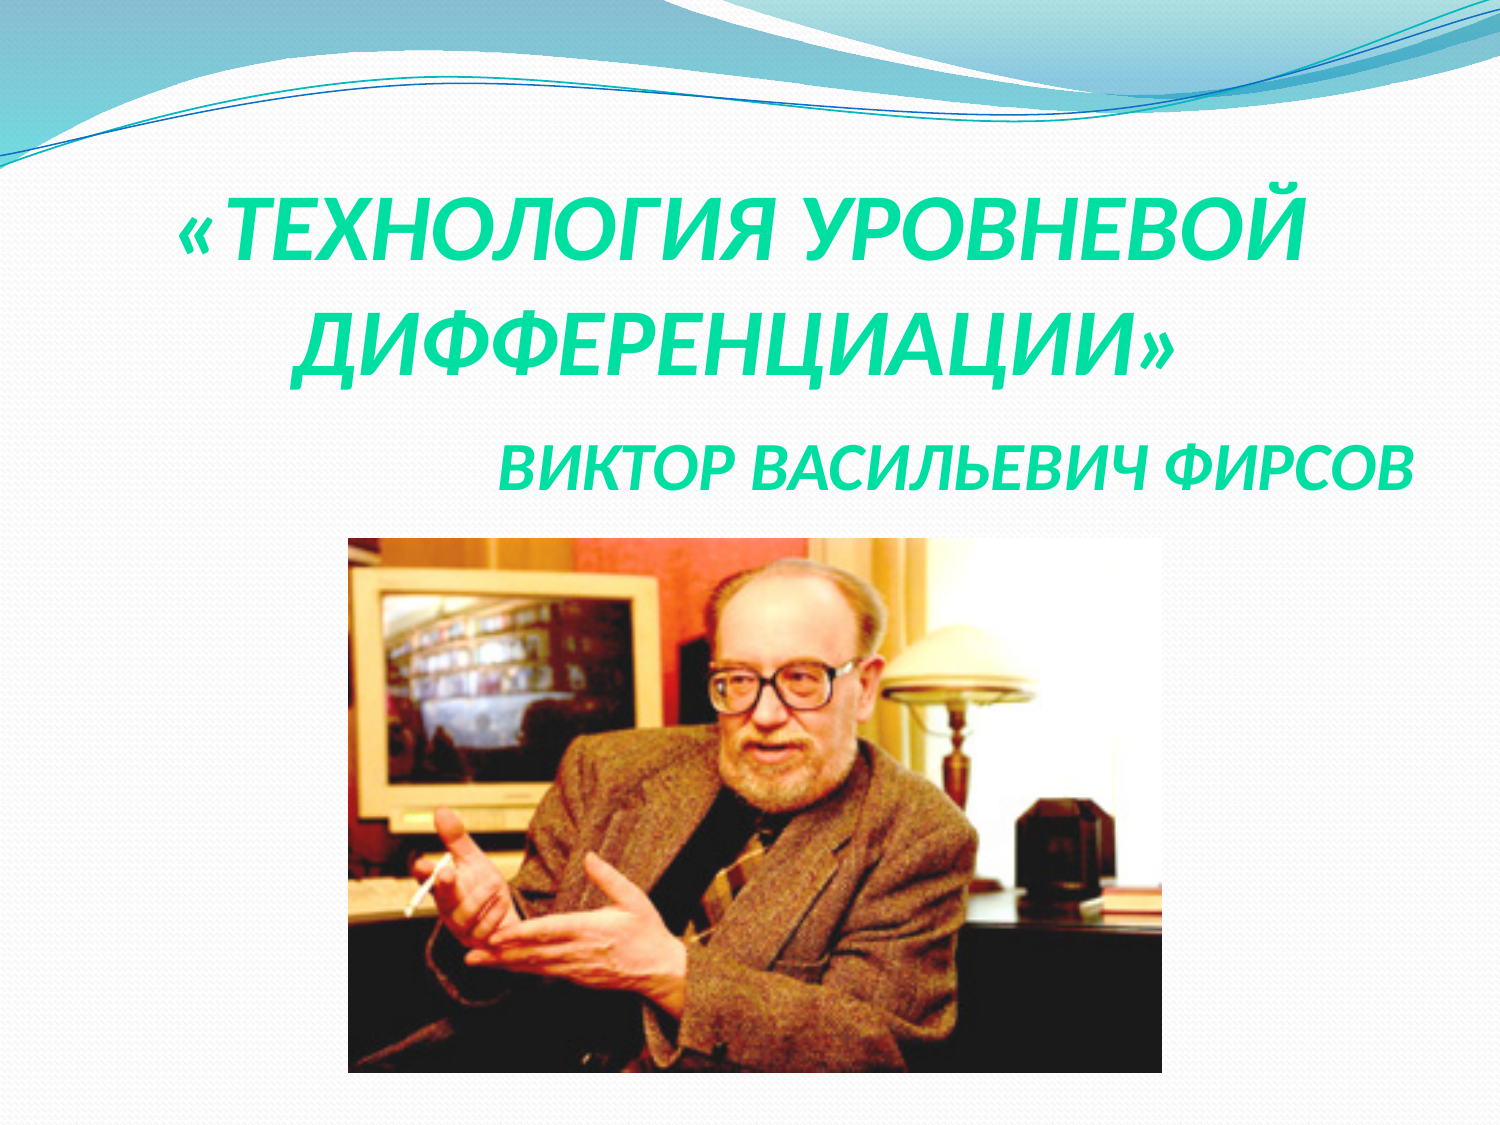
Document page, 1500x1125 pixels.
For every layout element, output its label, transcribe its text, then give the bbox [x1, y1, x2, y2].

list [348, 538, 1162, 1074]
title «Технология уровневой дифференциации» Виктор Васильевич Фирсов [53, 115, 1425, 740]
